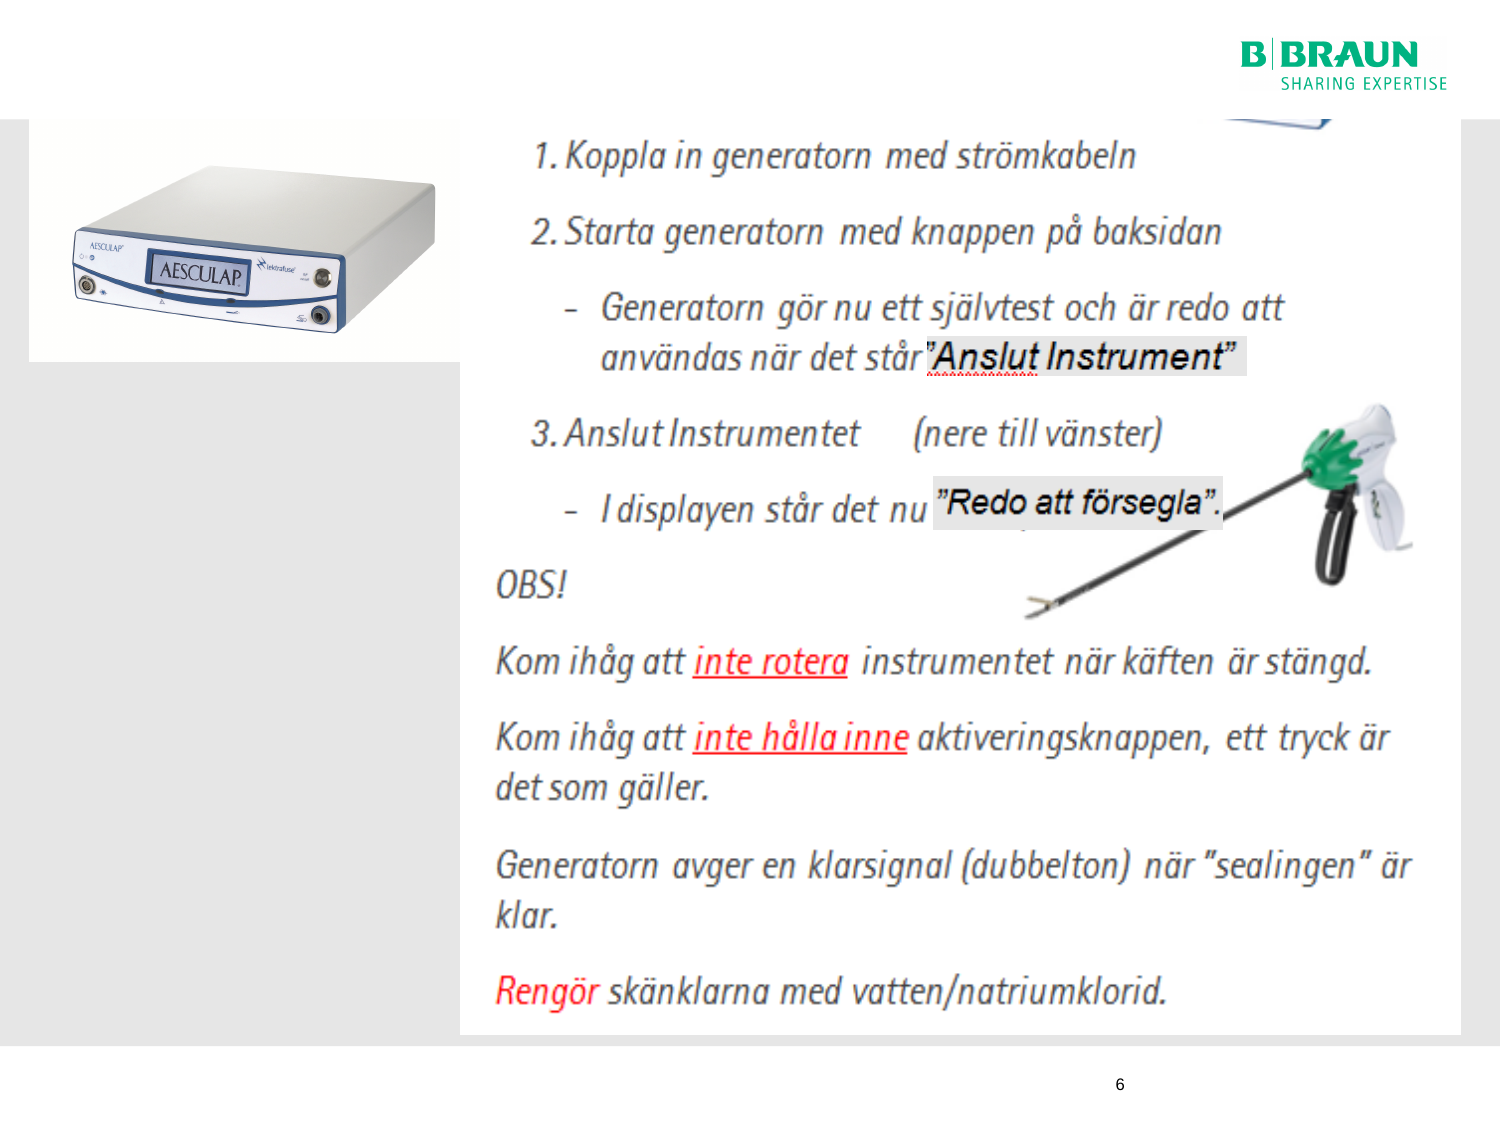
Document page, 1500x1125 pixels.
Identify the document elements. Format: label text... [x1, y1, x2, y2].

picture [1239, 36, 1447, 91]
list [932, 476, 1223, 530]
picture [29, 119, 1461, 1036]
slide_number 6 [1115, 1073, 1158, 1098]
